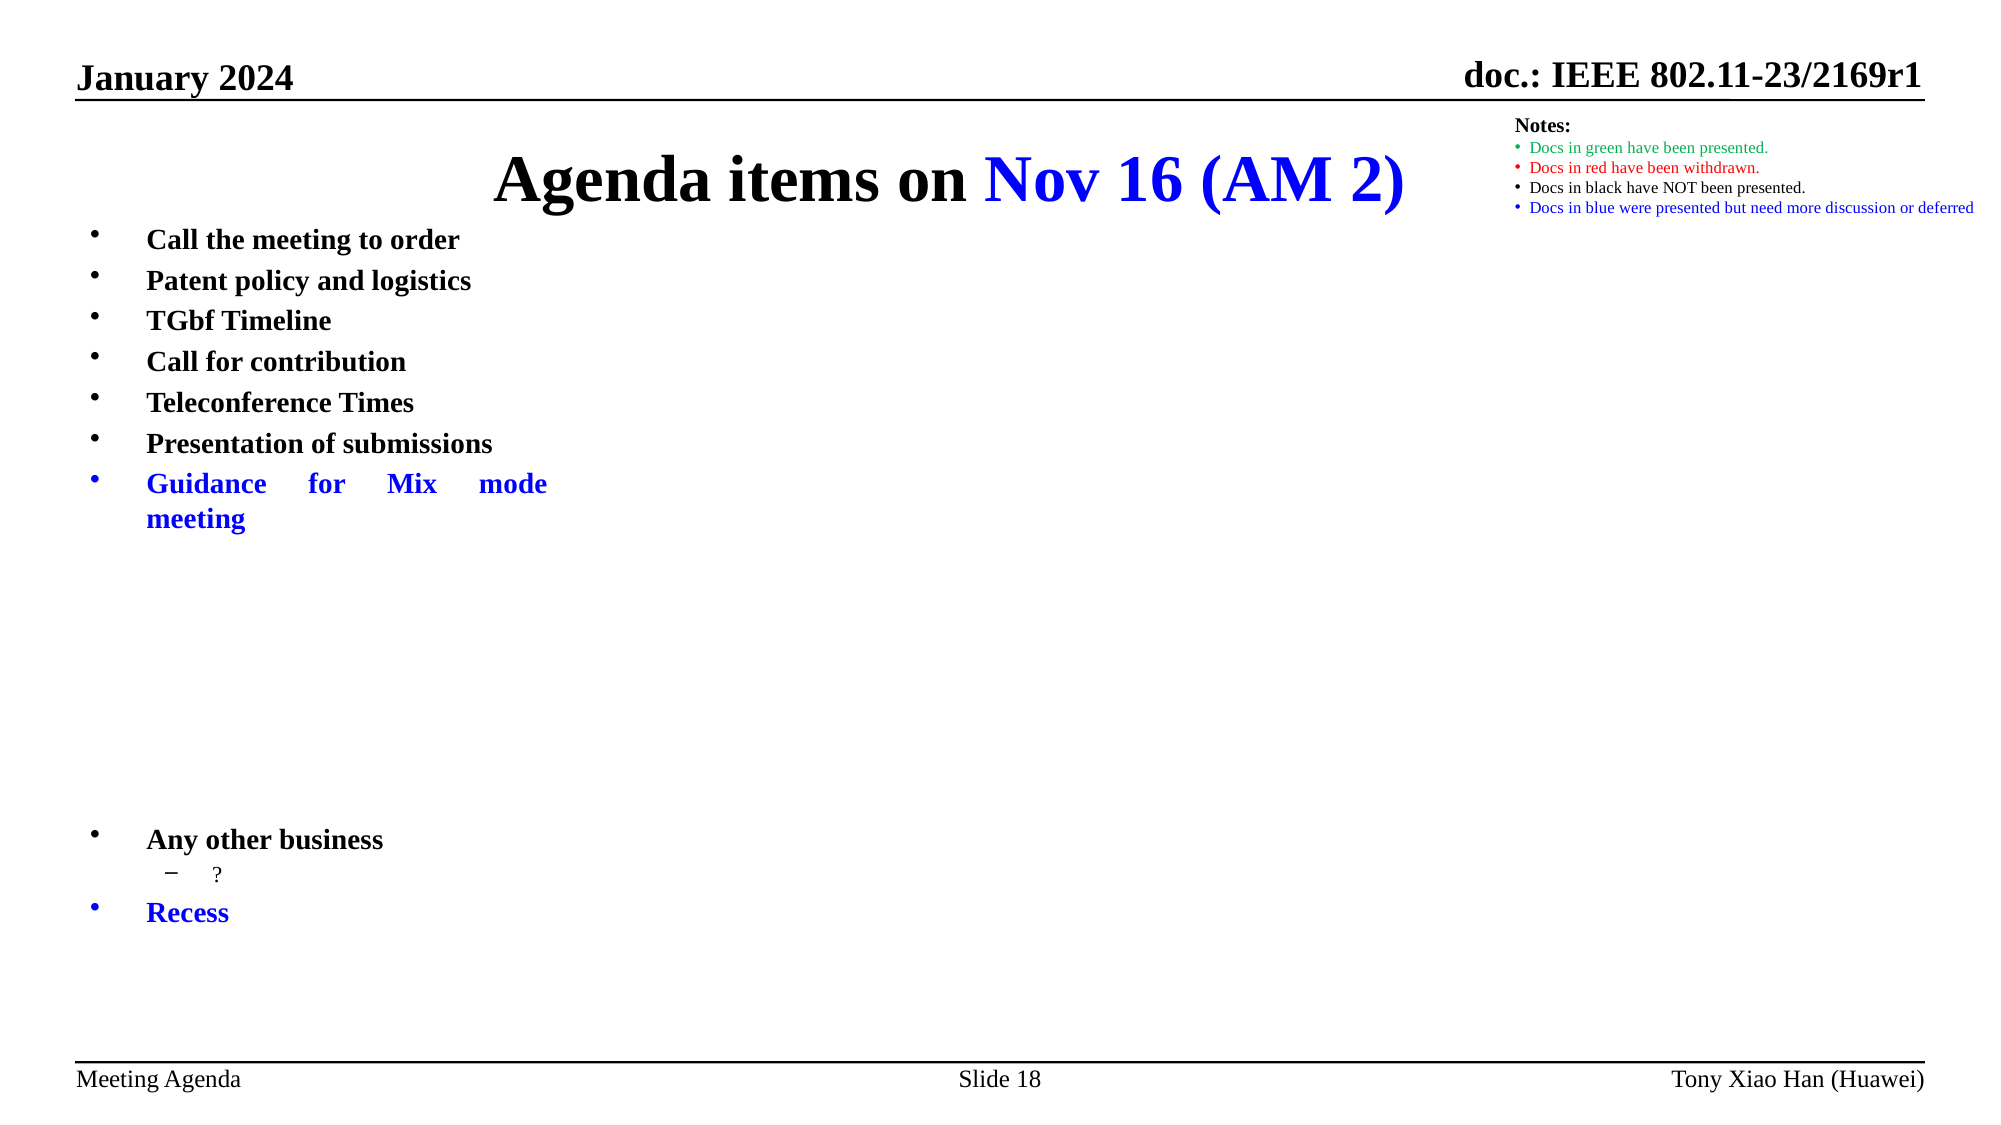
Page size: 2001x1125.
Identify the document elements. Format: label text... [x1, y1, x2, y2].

text_box Call the meeting to order Patent policy and logistics TGbf Timeline Call for contribution Teleconference Times Presentation of submissions Guidance for Mix mode meeting Any other business ? Recess [75, 212, 563, 1058]
text_box Notes: Docs in green have been presented. Docs in red have been withdrawn. Docs in black have NOT been presented. Docs in blue were presented but need more discussion or deferred [1500, 104, 2000, 246]
text_box Agenda items on Nov 16 (AM 2) [262, 87, 1638, 263]
